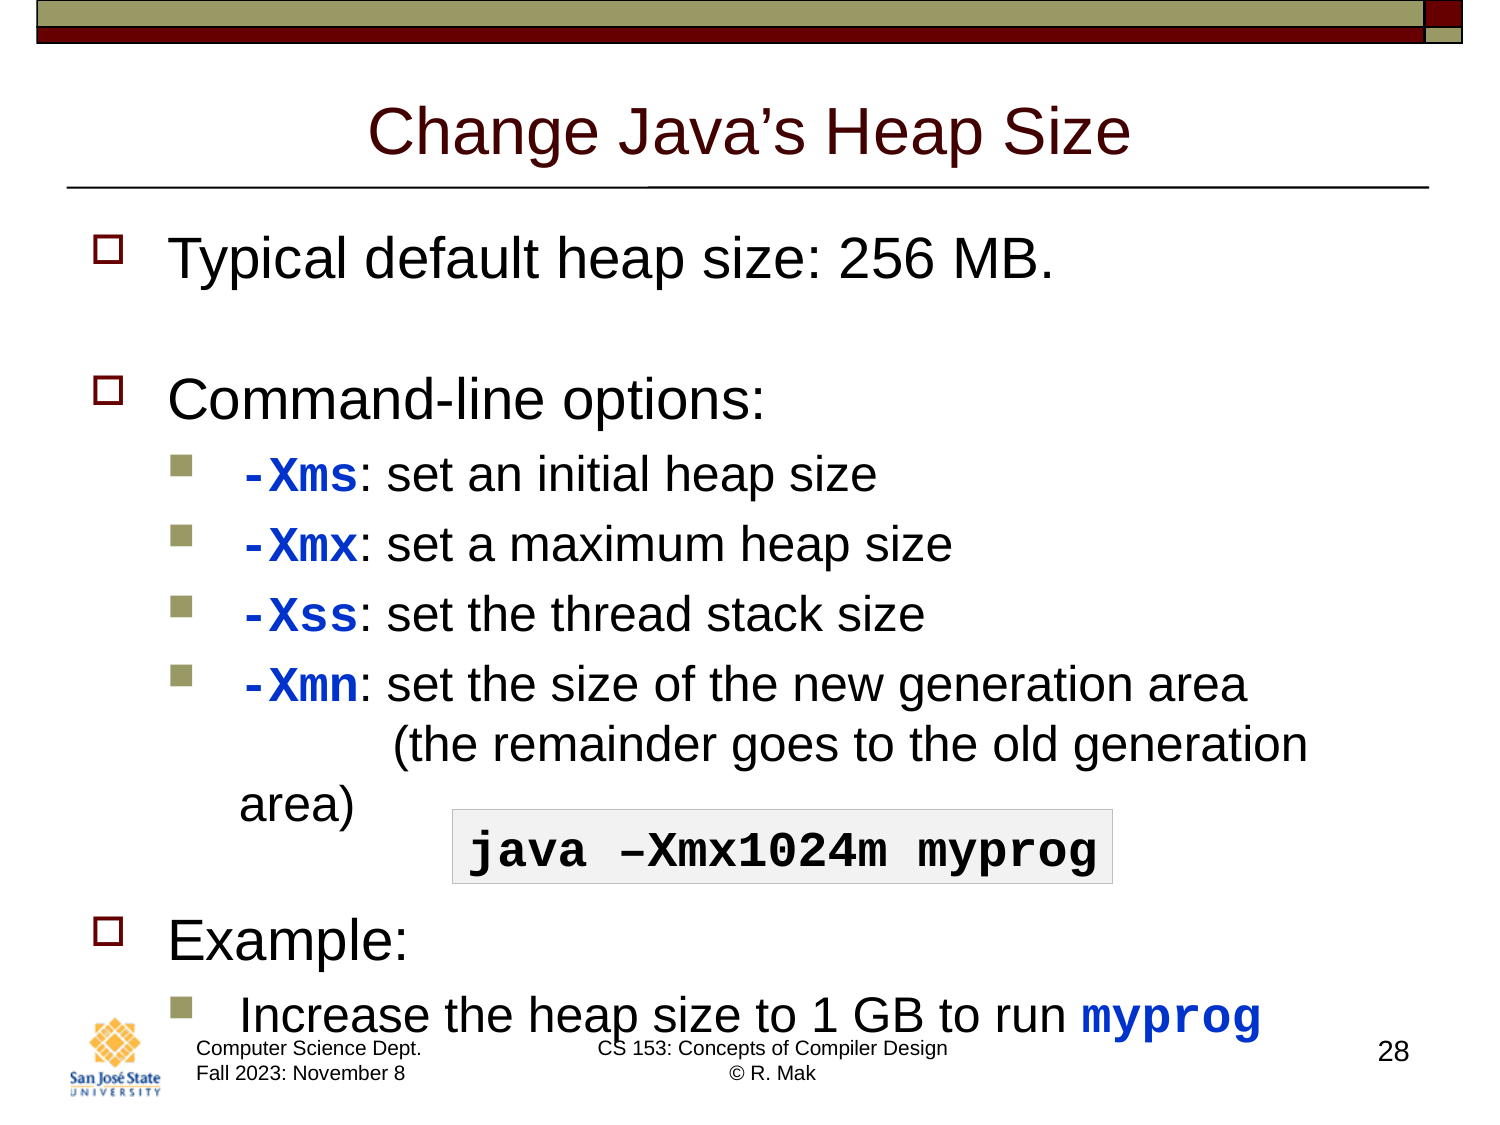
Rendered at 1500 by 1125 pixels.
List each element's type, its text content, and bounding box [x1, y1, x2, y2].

text_box java –Xmx1024m myprog [452, 809, 1113, 884]
title Change Java’s Heap Size [75, 67, 1425, 175]
picture [60, 1012, 166, 1112]
list Typical default heap size: 256 MB. Command-line options: -Xms: set an initial heap size -Xmx: set a maximum heap size -Xss: set the thread stack size -Xmn: set the size of the new generation area (the remainder goes to the old generation area) Example: Increase the heap size to 1 GB to run myprog [75, 212, 1455, 968]
slide_number 28 [1320, 1025, 1425, 1100]
